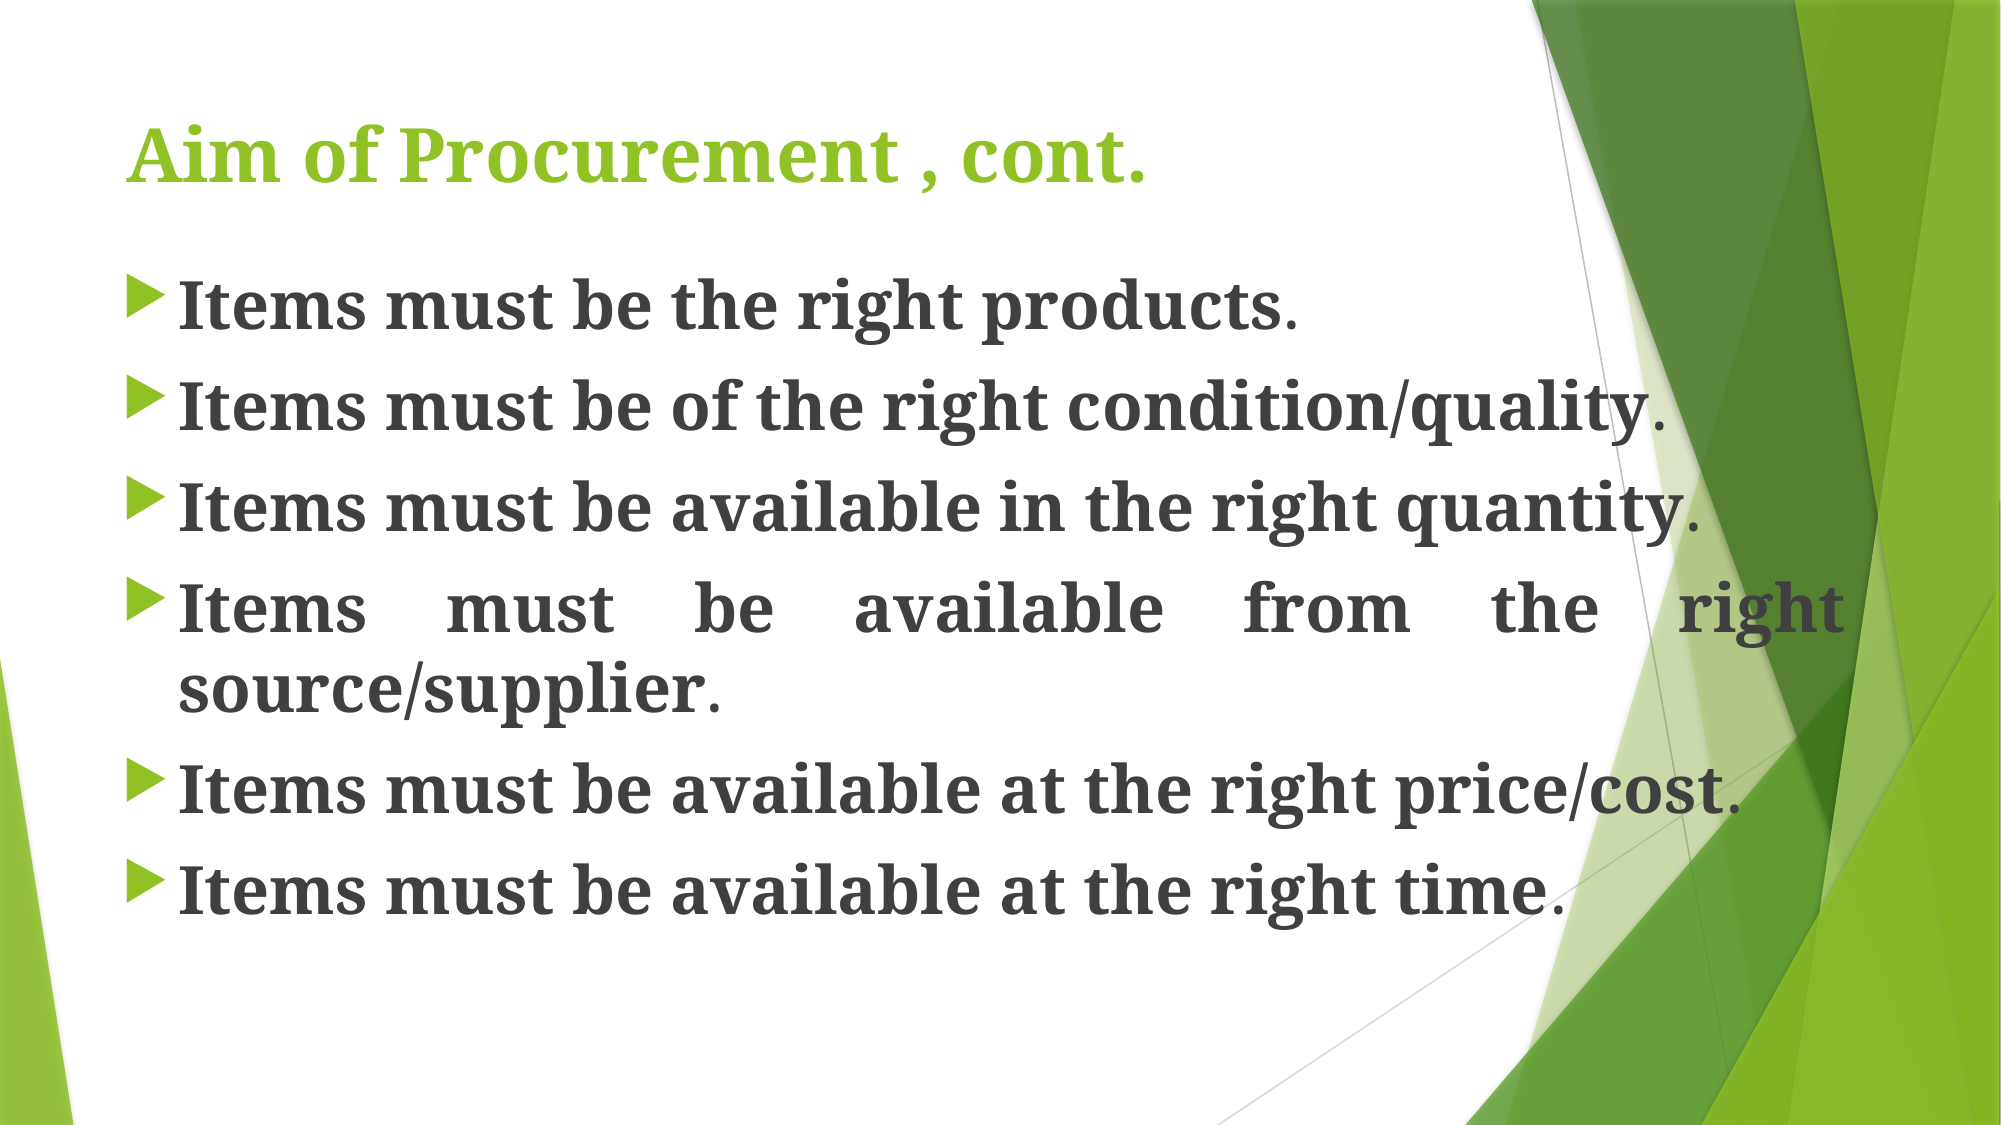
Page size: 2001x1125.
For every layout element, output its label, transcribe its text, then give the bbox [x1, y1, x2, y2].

title Aim of Procurement , cont. [111, 99, 1522, 255]
list Items must be the right products. Items must be of the right condition/quality. Items must be available in the right quantity. Items must be available from the right source/supplier. Items must be available at the right price/cost. Items must be available at the right time. [106, 255, 1863, 1014]
